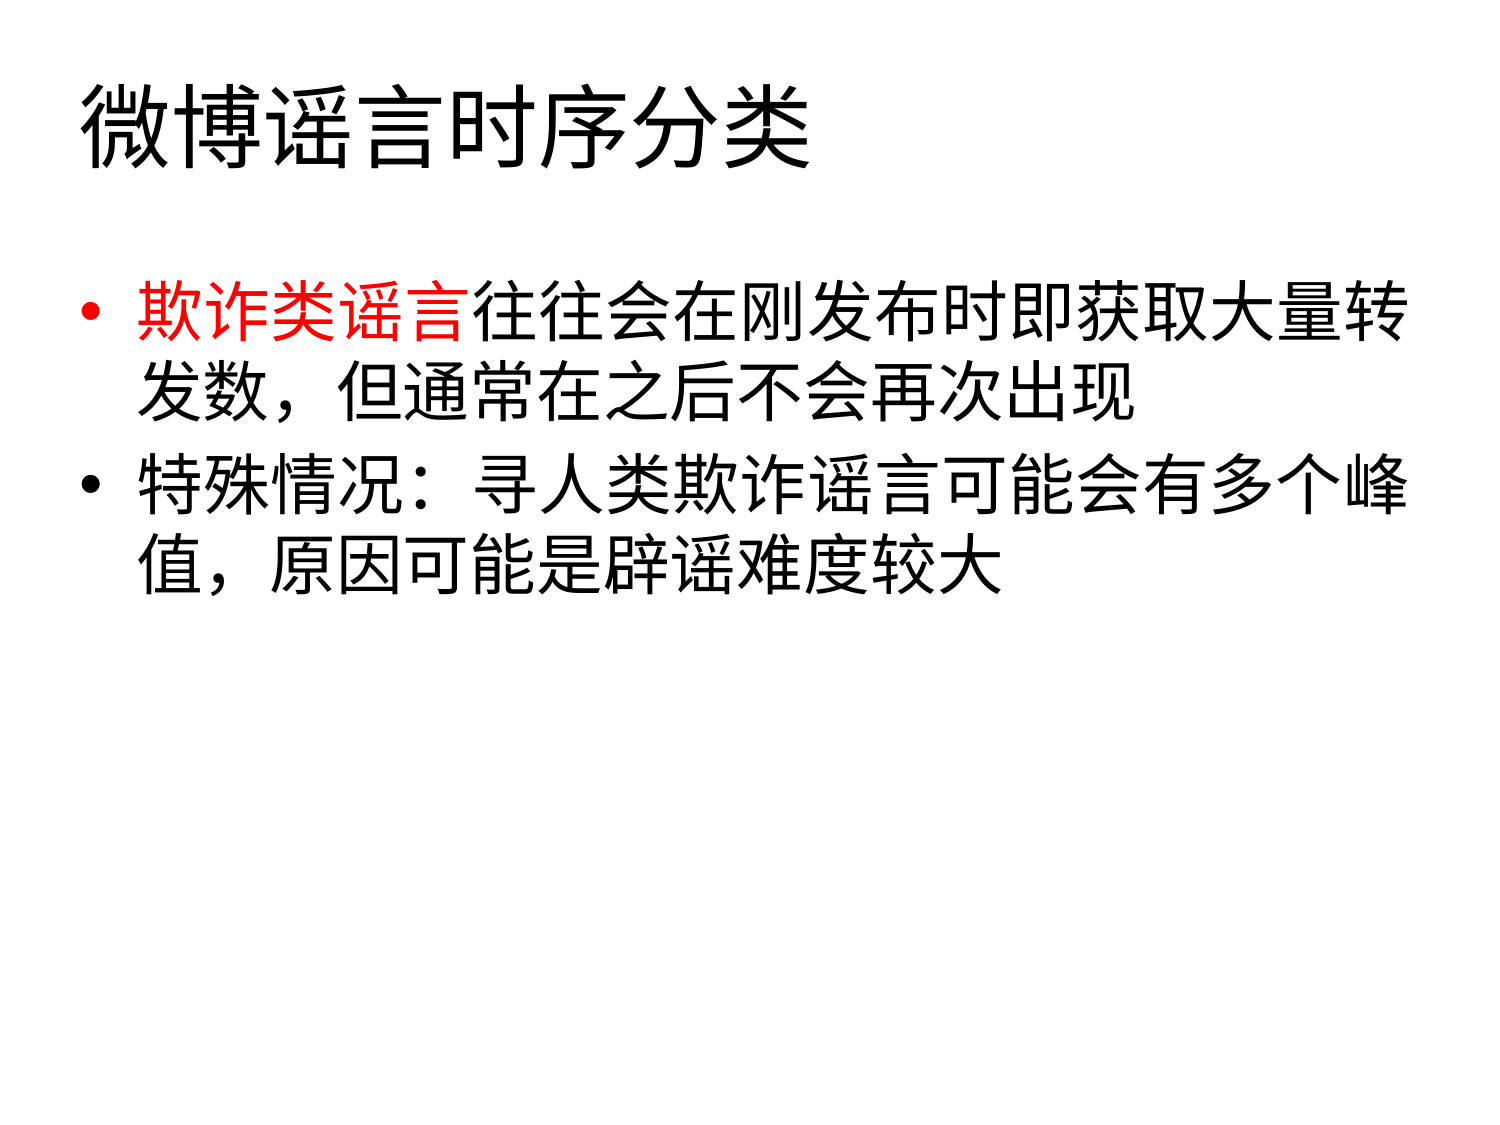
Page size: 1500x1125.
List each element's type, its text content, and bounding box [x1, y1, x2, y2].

title 微博谣言时序分类 [64, 30, 1425, 219]
list 欺诈类谣言往往会在刚发布时即获取大量转发数，但通常在之后不会再次出现 特殊情况：寻人类欺诈谣言可能会有多个峰值，原因可能是辟谣难度较大 [64, 262, 1425, 1005]
